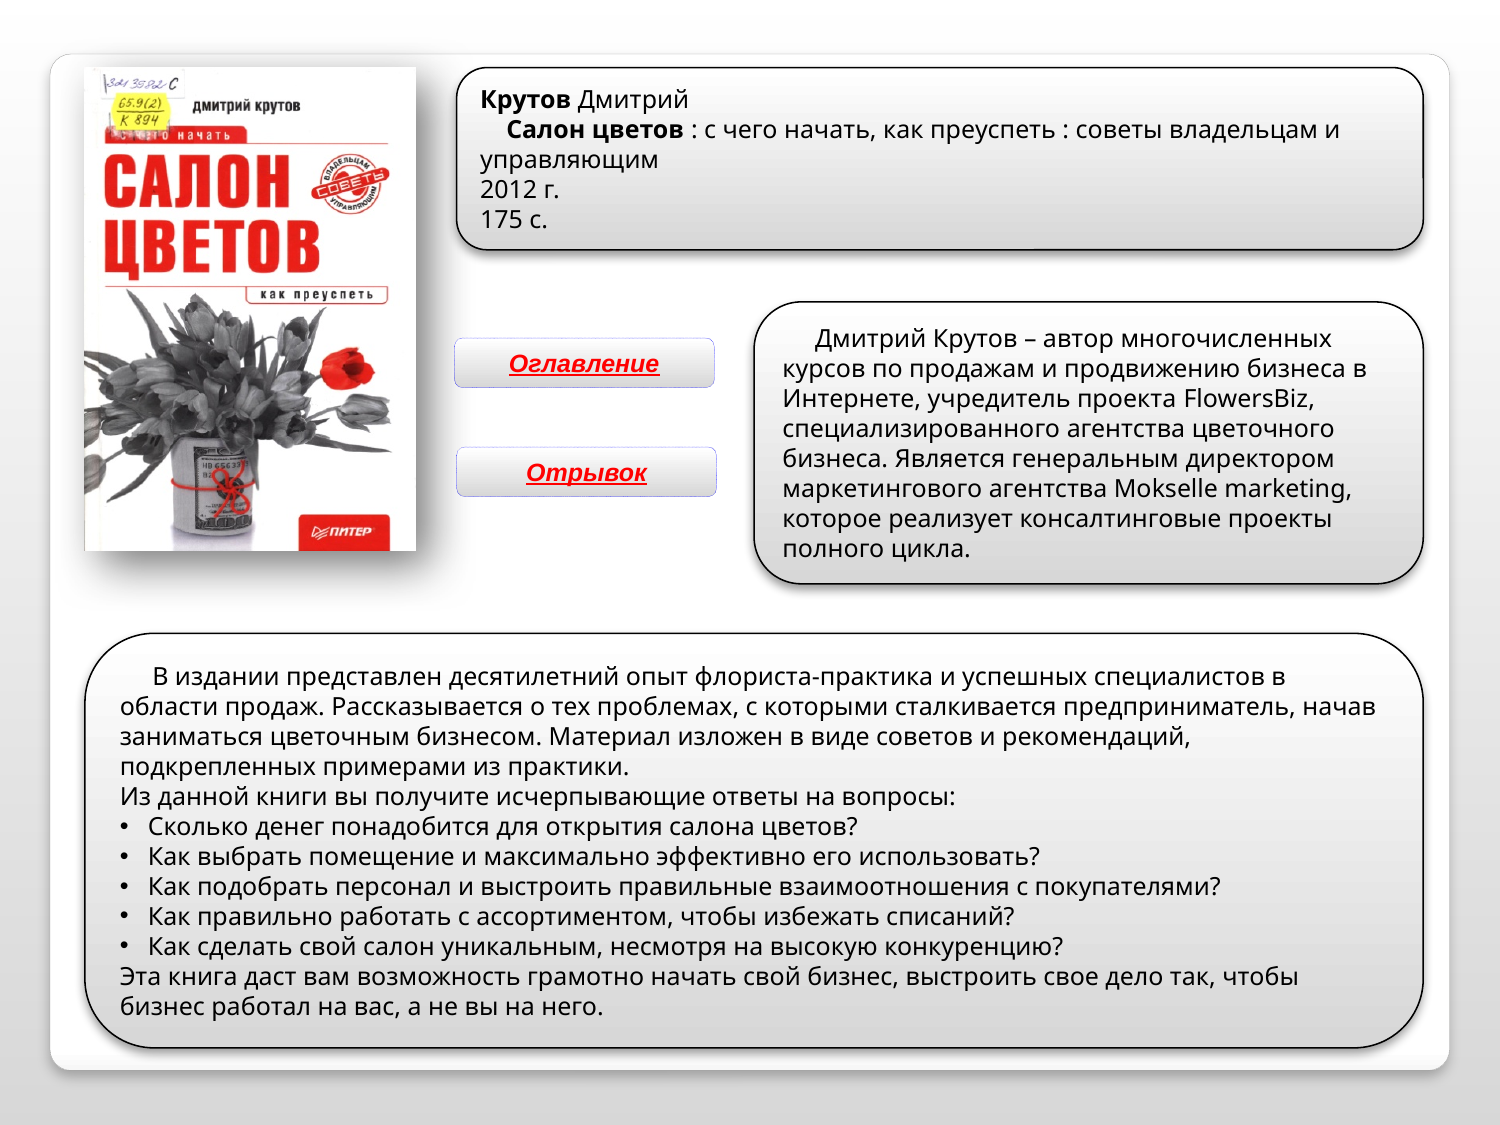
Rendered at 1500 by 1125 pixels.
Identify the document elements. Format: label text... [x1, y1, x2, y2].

text_box Дмитрий Крутов – автор многочисленных курсов по продажам и продвижению бизнеса в Интернете, учредитель проекта FlowersBiz, специализированного агентства цветочного бизнеса. Является генеральным директором маркетингового агентства Mokselle marketing, которое реализует консалтинговые проекты полного цикла. [753, 301, 1425, 585]
text_box Крутов Дмитрий Салон цветов : с чего начать, как преуспеть : советы владельцам и управляющим 2012 г. 175 с. [455, 66, 1425, 251]
picture [84, 67, 416, 551]
text_box В издании представлен десятилетний опыт флориста-практика и успешных специалистов в области продаж. Рассказывается о тех проблемах, с которыми сталкивается предприниматель, начав заниматься цветочным бизнесом. Материал изложен в виде советов и рекомендаций, подкрепленных примерами из практики. Из данной книги вы получите исчерпывающие ответы на вопросы: Сколько денег понадобится для открытия салона цветов? Как выбрать помещение и максимально эффективно его использовать? Как подобрать персонал и выстроить правильные взаимоотношения с покупателями? Как правильно работать с ассортиментом, чтобы избежать списаний? Как сделать свой салон уникальным, несмотря на высокую конкуренцию? Эта книга даст вам возможность грамотно начать свой бизнес, выстроить свое дело так, чтобы бизнес работал на вас, а не вы на него. [84, 632, 1424, 1049]
text_box Оглавление [454, 338, 715, 388]
text_box Отрывок [456, 447, 717, 497]
